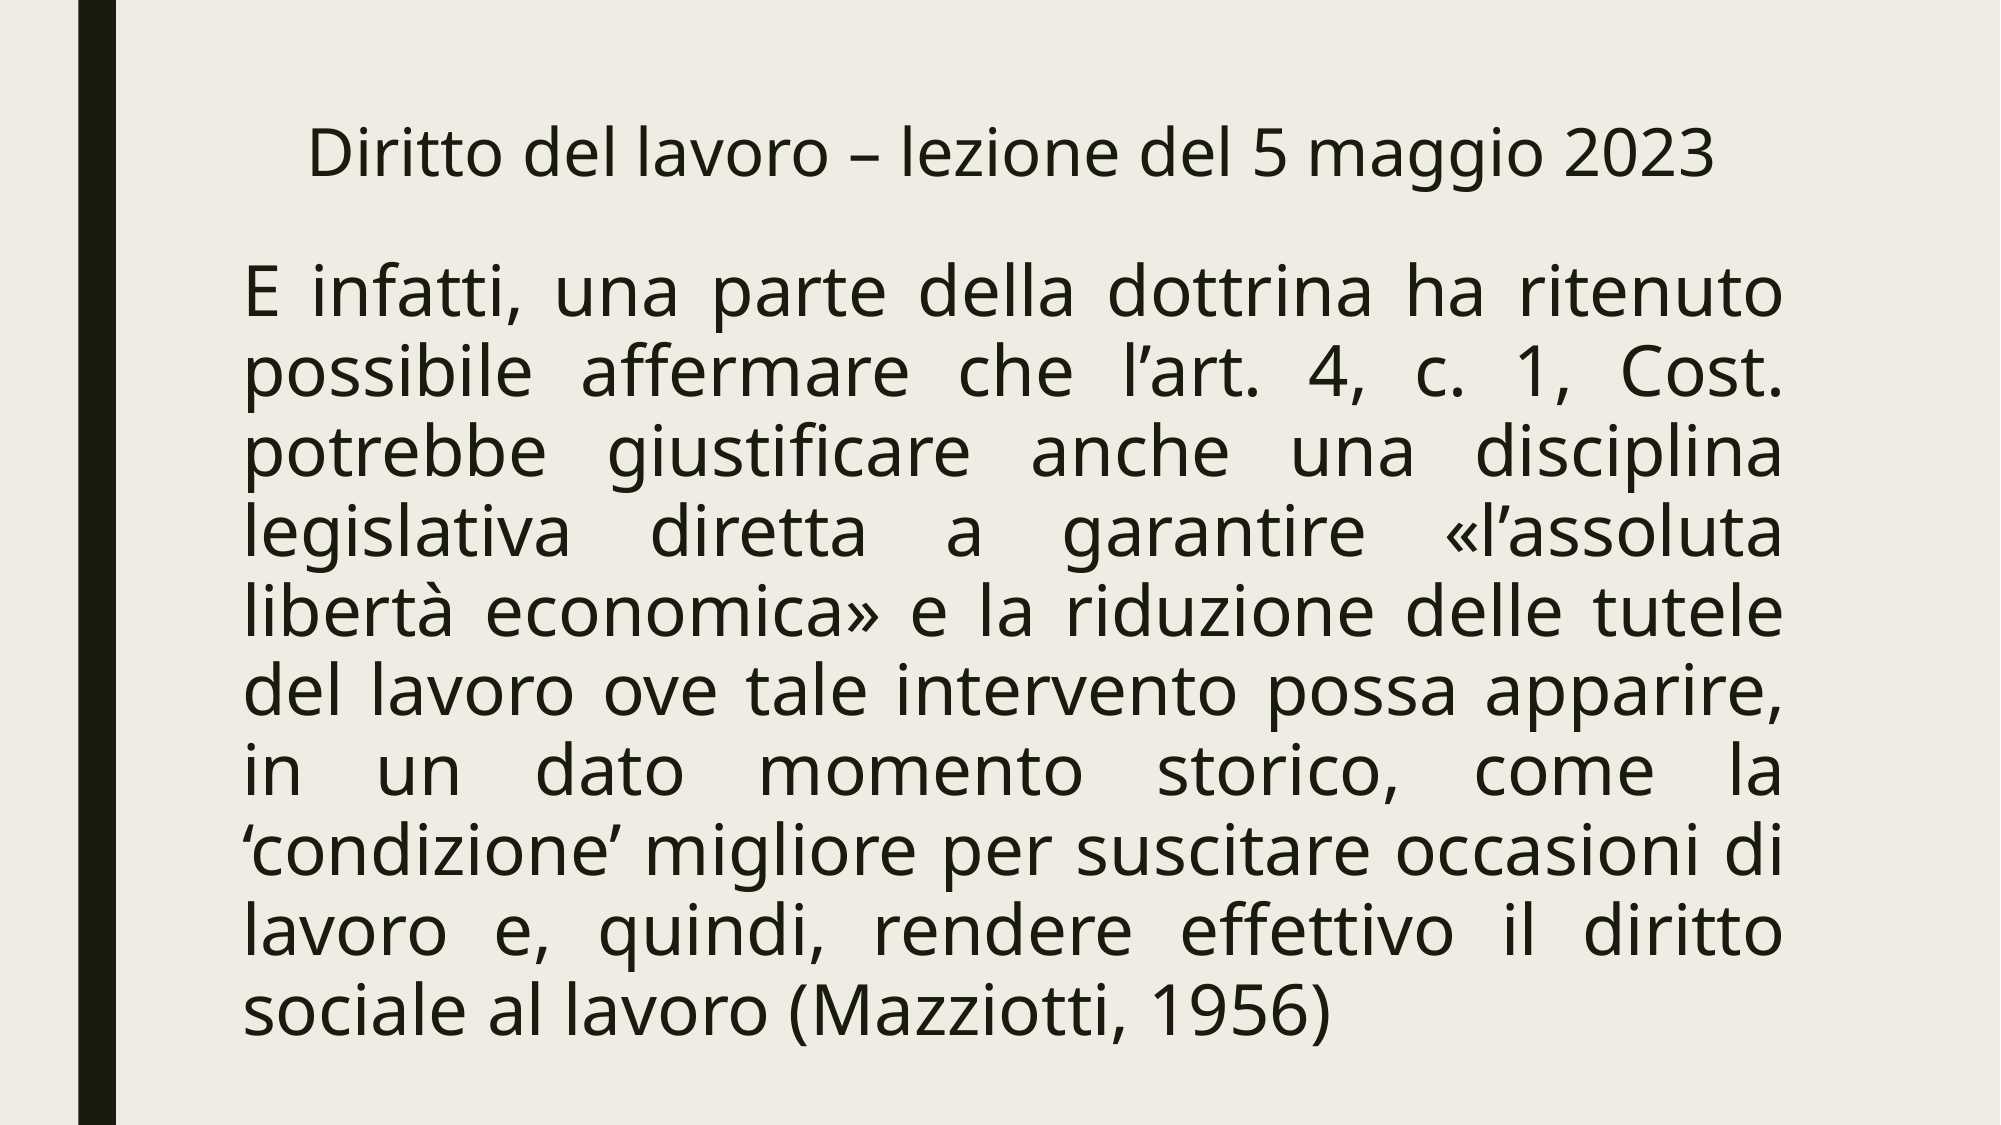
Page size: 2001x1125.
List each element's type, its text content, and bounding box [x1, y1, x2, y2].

title Diritto del lavoro – lezione del 5 maggio 2023 [225, 112, 1800, 246]
list E infatti, una parte della dottrina ha ritenuto possibile affermare che l’art. 4, c. 1, Cost. potrebbe giustificare anche una disciplina legislativa diretta a garantire «l’assoluta libertà economica» e la riduzione delle tutele del lavoro ove tale intervento possa apparire, in un dato momento storico, come la ‘condizione’ migliore per suscitare occasioni di lavoro e, quindi, rendere effettivo il diritto sociale al lavoro (Mazziotti, 1956) [227, 245, 1803, 1013]
